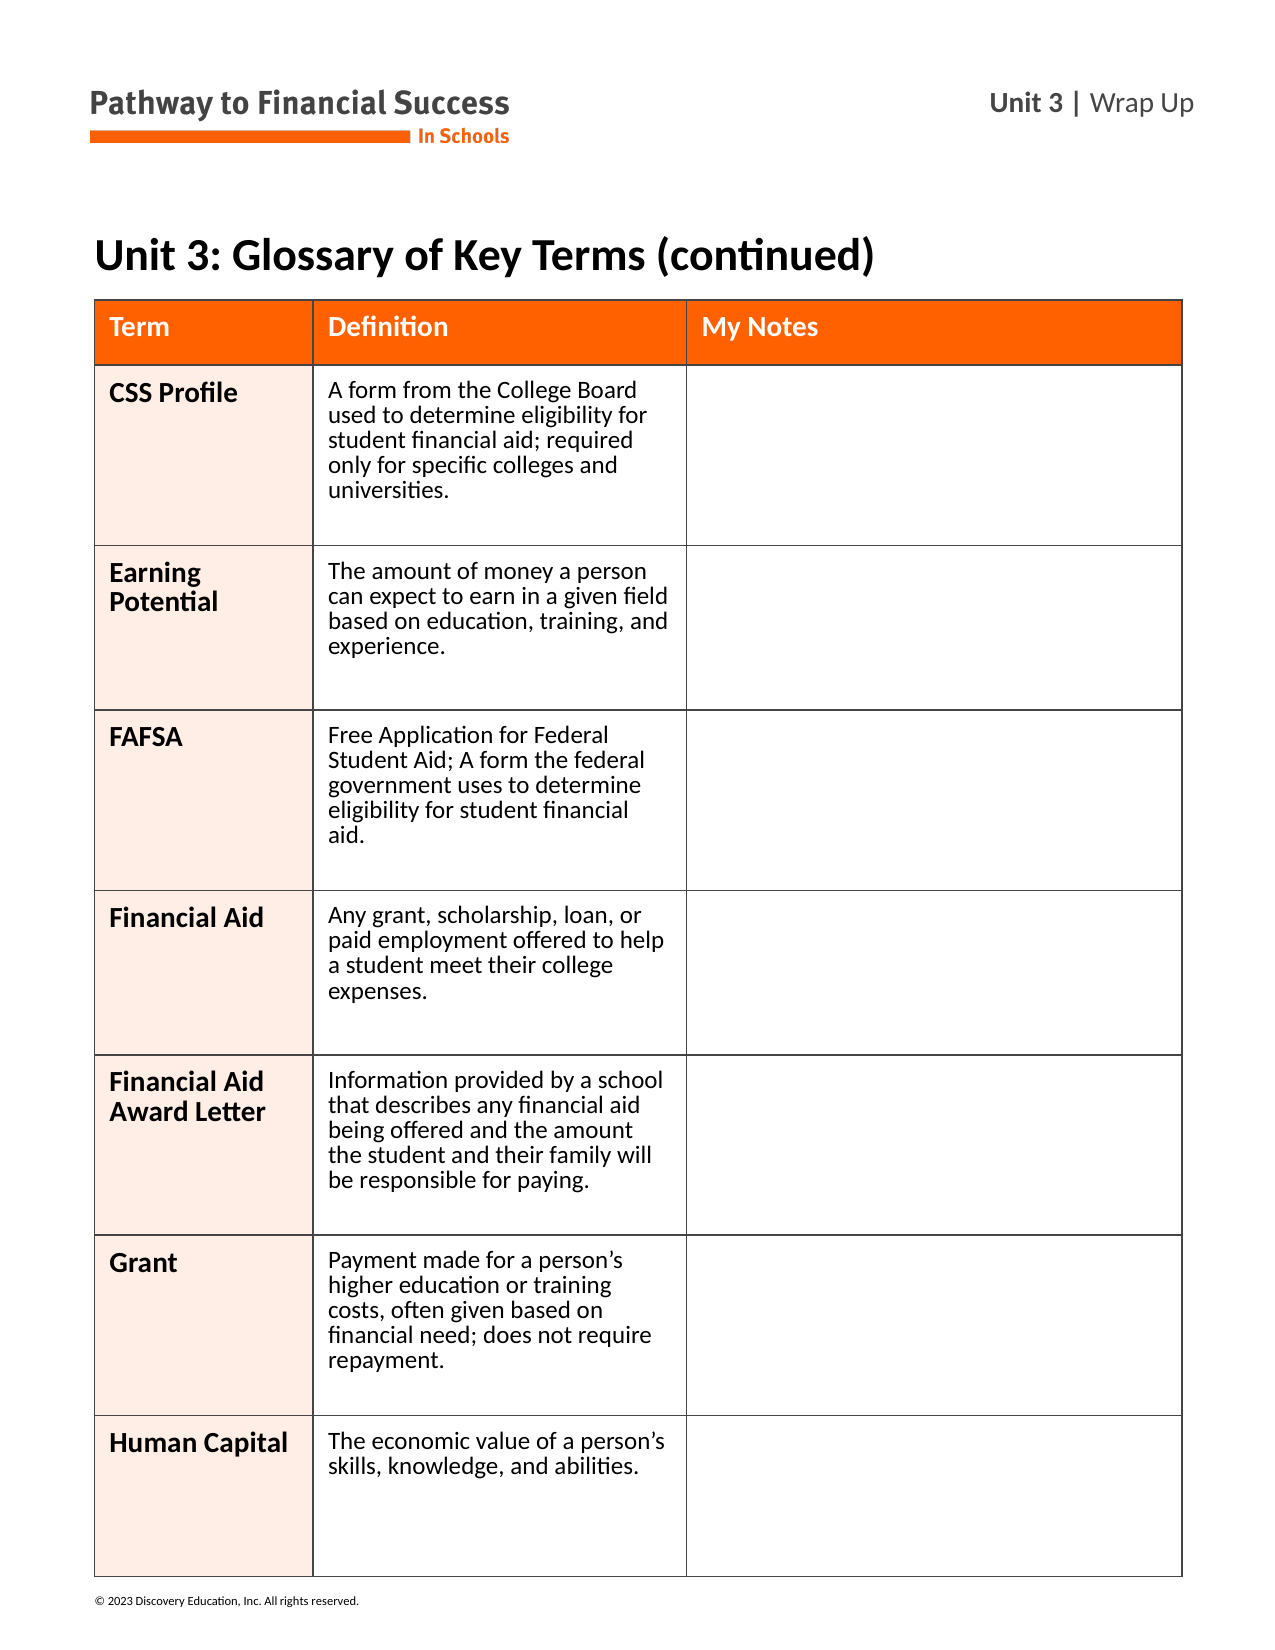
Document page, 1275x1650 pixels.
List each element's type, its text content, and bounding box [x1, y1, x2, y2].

picture [90, 89, 509, 143]
table_cell Information provided by a school that describes any financial aid being offered and the amount the student and their family will be responsible for paying. [314, 1056, 686, 1234]
table_cell A form from the College Board used to determine eligibility for student financial aid; required only for specific colleges and universities. [314, 366, 686, 545]
table_cell Financial Aid [95, 891, 312, 1054]
table_header My Notes [687, 301, 1181, 364]
table_cell Financial Aid Award Letter [95, 1056, 312, 1234]
table_cell [687, 1056, 1181, 1234]
table_cell Free Application for Federal Student Aid; A form the federal government uses to determine eligibility for student financial aid. [314, 711, 686, 890]
table_cell [687, 711, 1181, 890]
table_cell Human Capital [95, 1416, 312, 1576]
table_header Term [95, 301, 312, 364]
title Unit 3: Glossary of Key Terms (continued) [94, 225, 1182, 280]
table_cell CSS Profile [95, 366, 312, 545]
table_cell [687, 1416, 1181, 1576]
table_cell Payment made for a person’s higher education or training costs, often given based on financial need; does not require repayment. [314, 1236, 686, 1415]
table_cell Grant [95, 1236, 312, 1415]
table_cell The economic value of a person’s skills, knowledge, and abilities. [314, 1416, 686, 1576]
table_cell Any grant, scholarship, loan, or paid employment offered to help a student meet their college expenses. [314, 891, 686, 1054]
table_cell [687, 1236, 1181, 1415]
table_cell Earning Potential [95, 546, 312, 709]
table_cell The amount of money a person can expect to earn in a given field based on education, training, and experience. [314, 546, 686, 709]
table_cell [687, 546, 1181, 709]
table_cell [687, 891, 1181, 1054]
table_header Definition [314, 301, 686, 364]
table_cell [687, 366, 1181, 545]
table_cell FAFSA [95, 711, 312, 890]
